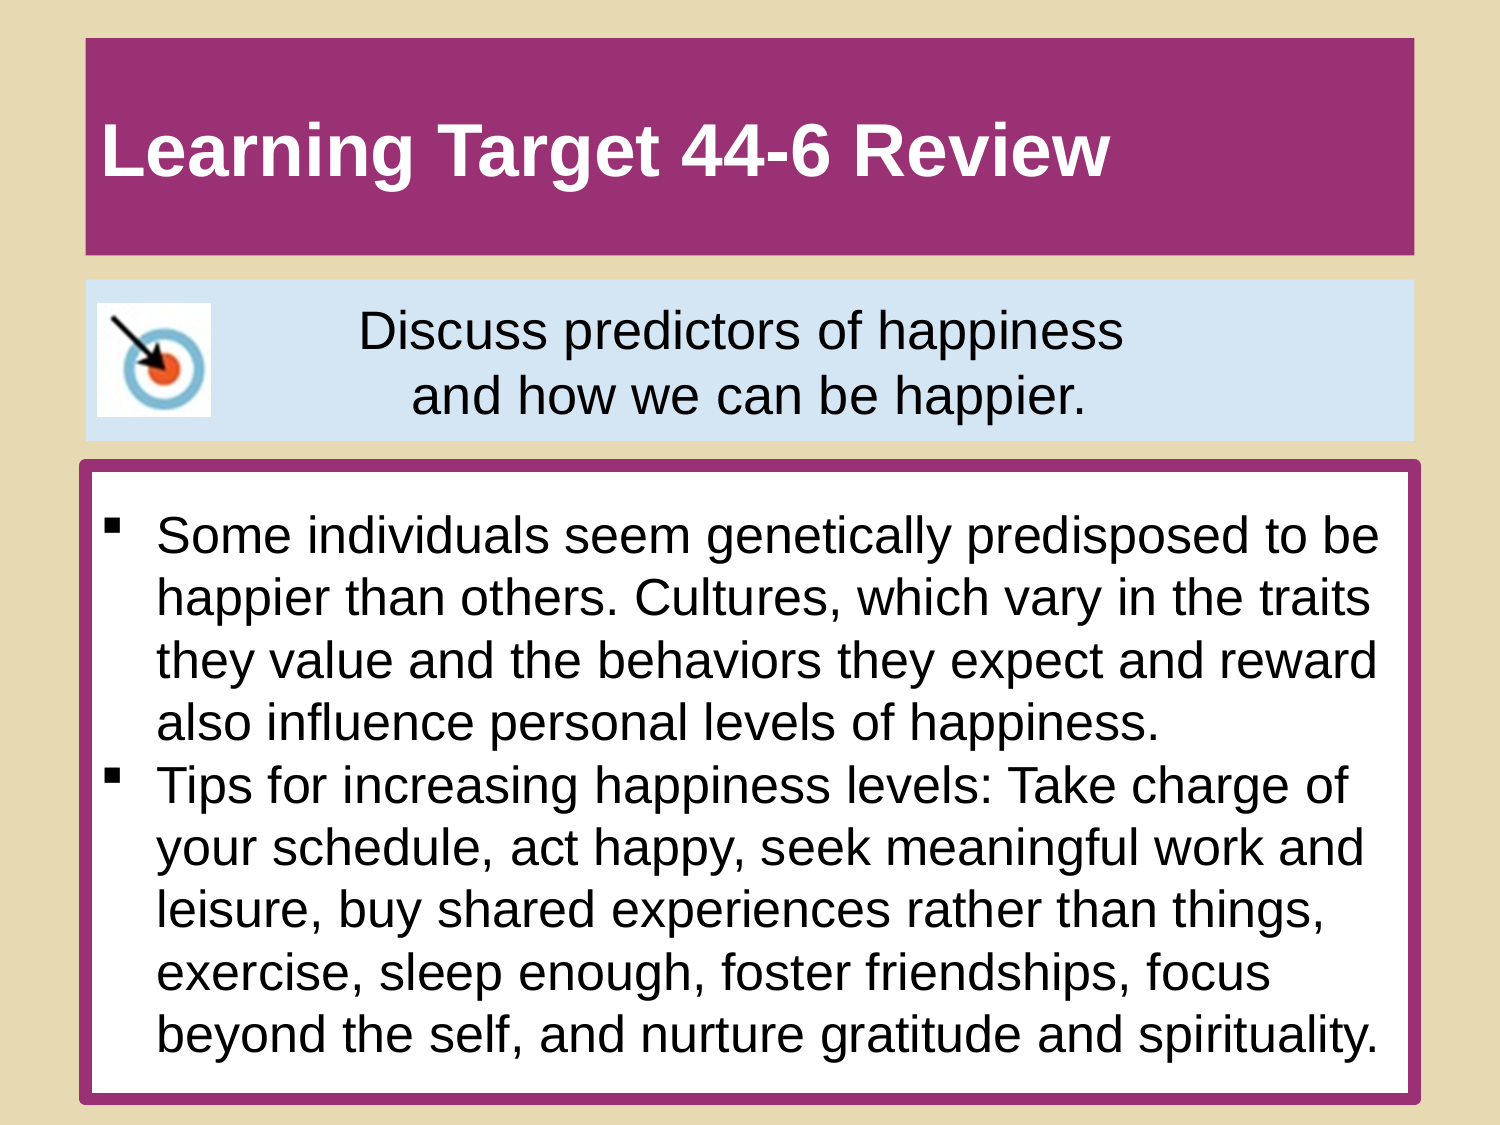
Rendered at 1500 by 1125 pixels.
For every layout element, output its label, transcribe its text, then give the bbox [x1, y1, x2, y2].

title Learning Target 44-6 Review [85, 38, 1415, 256]
list Discuss predictors of happiness and how we can be happier. [79, 273, 1421, 447]
list Some individuals seem genetically predisposed to be happier than others. Cultures, which vary in the traits they value and the behaviors they expect and reward also influence personal levels of happiness. Tips for increasing happiness levels: Take charge of your schedule, act happy, seek meaningful work and leisure, buy shared experiences rather than things, exercise, sleep enough, foster friendships, focus beyond the self, and nurture gratitude and spirituality. [79, 459, 1421, 1105]
picture [97, 303, 211, 417]
